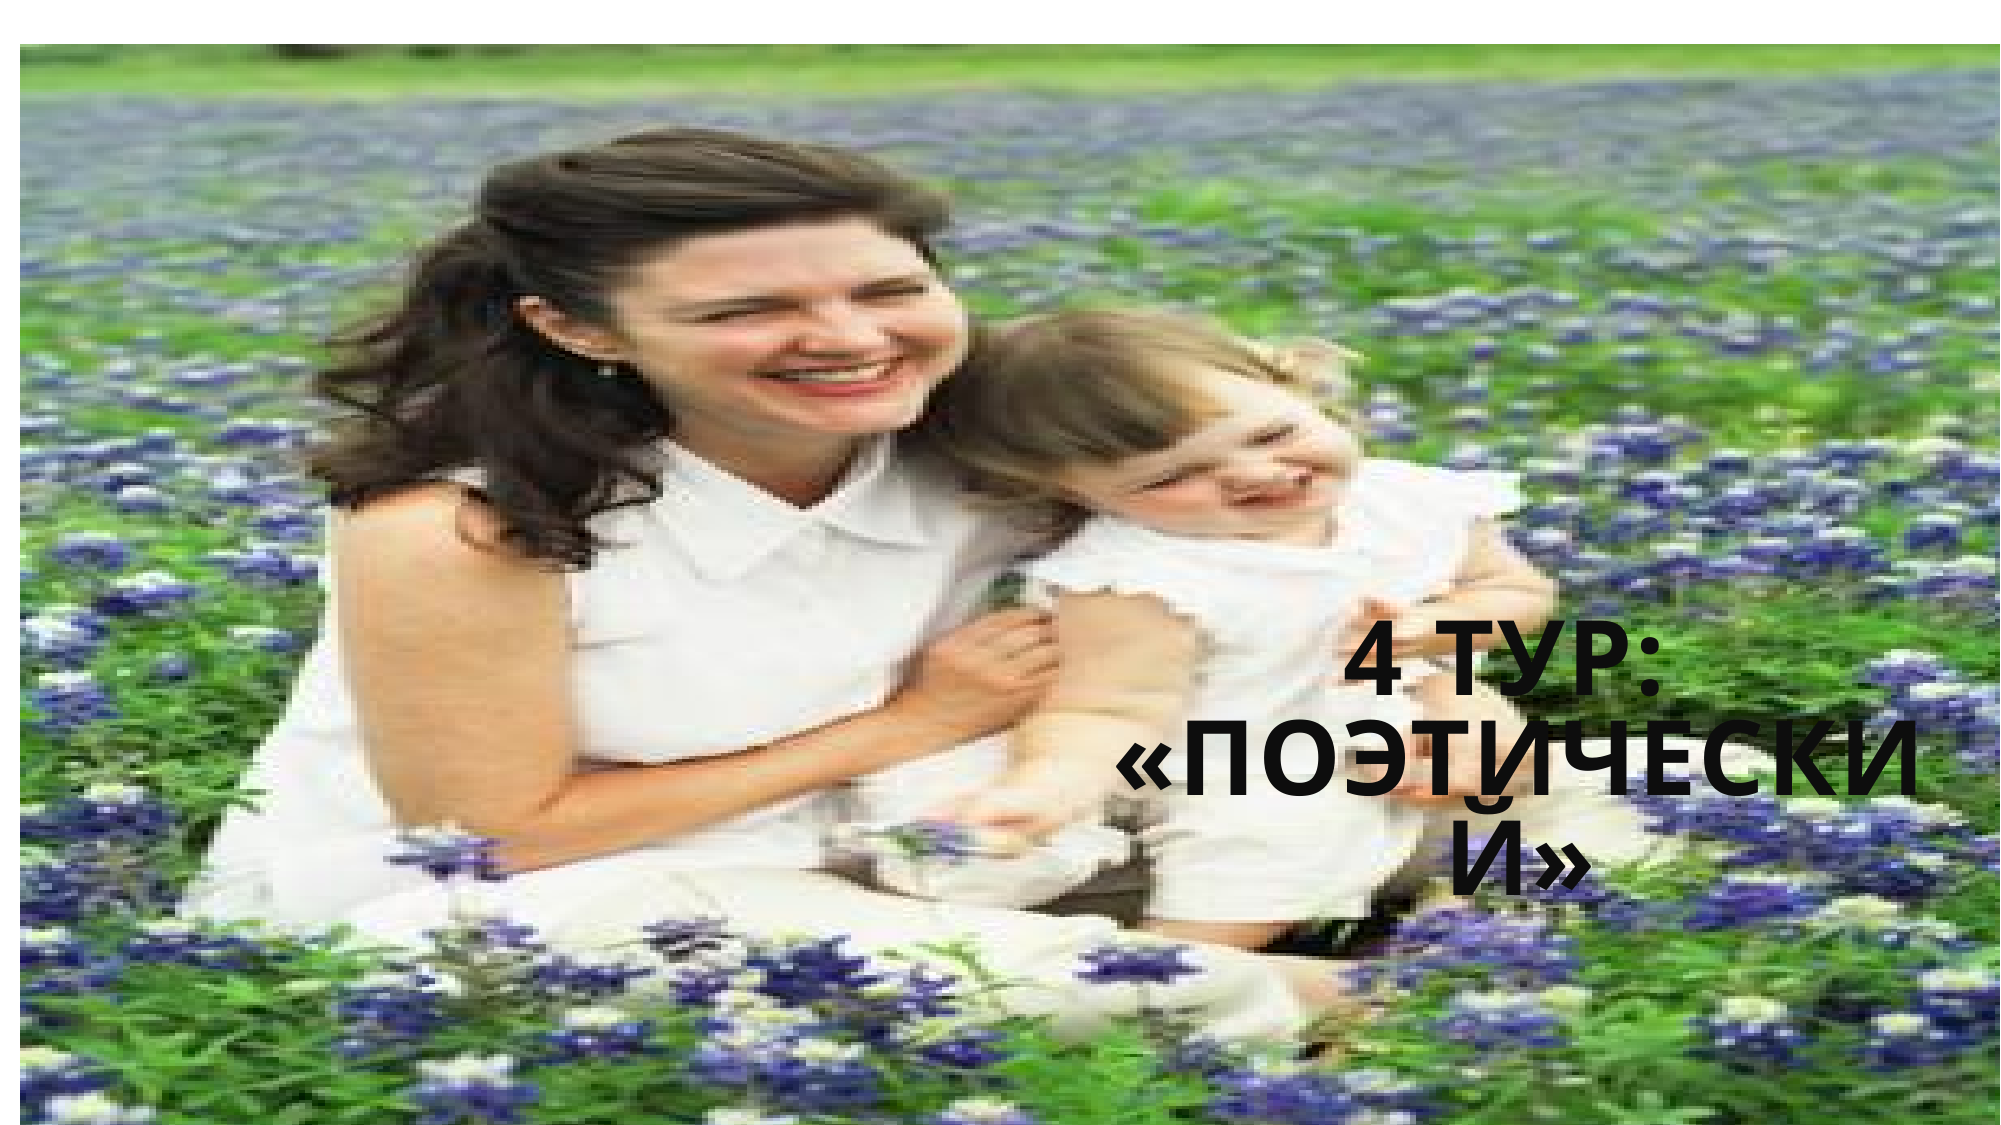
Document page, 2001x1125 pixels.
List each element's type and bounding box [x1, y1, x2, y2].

list [19, 44, 2000, 1125]
